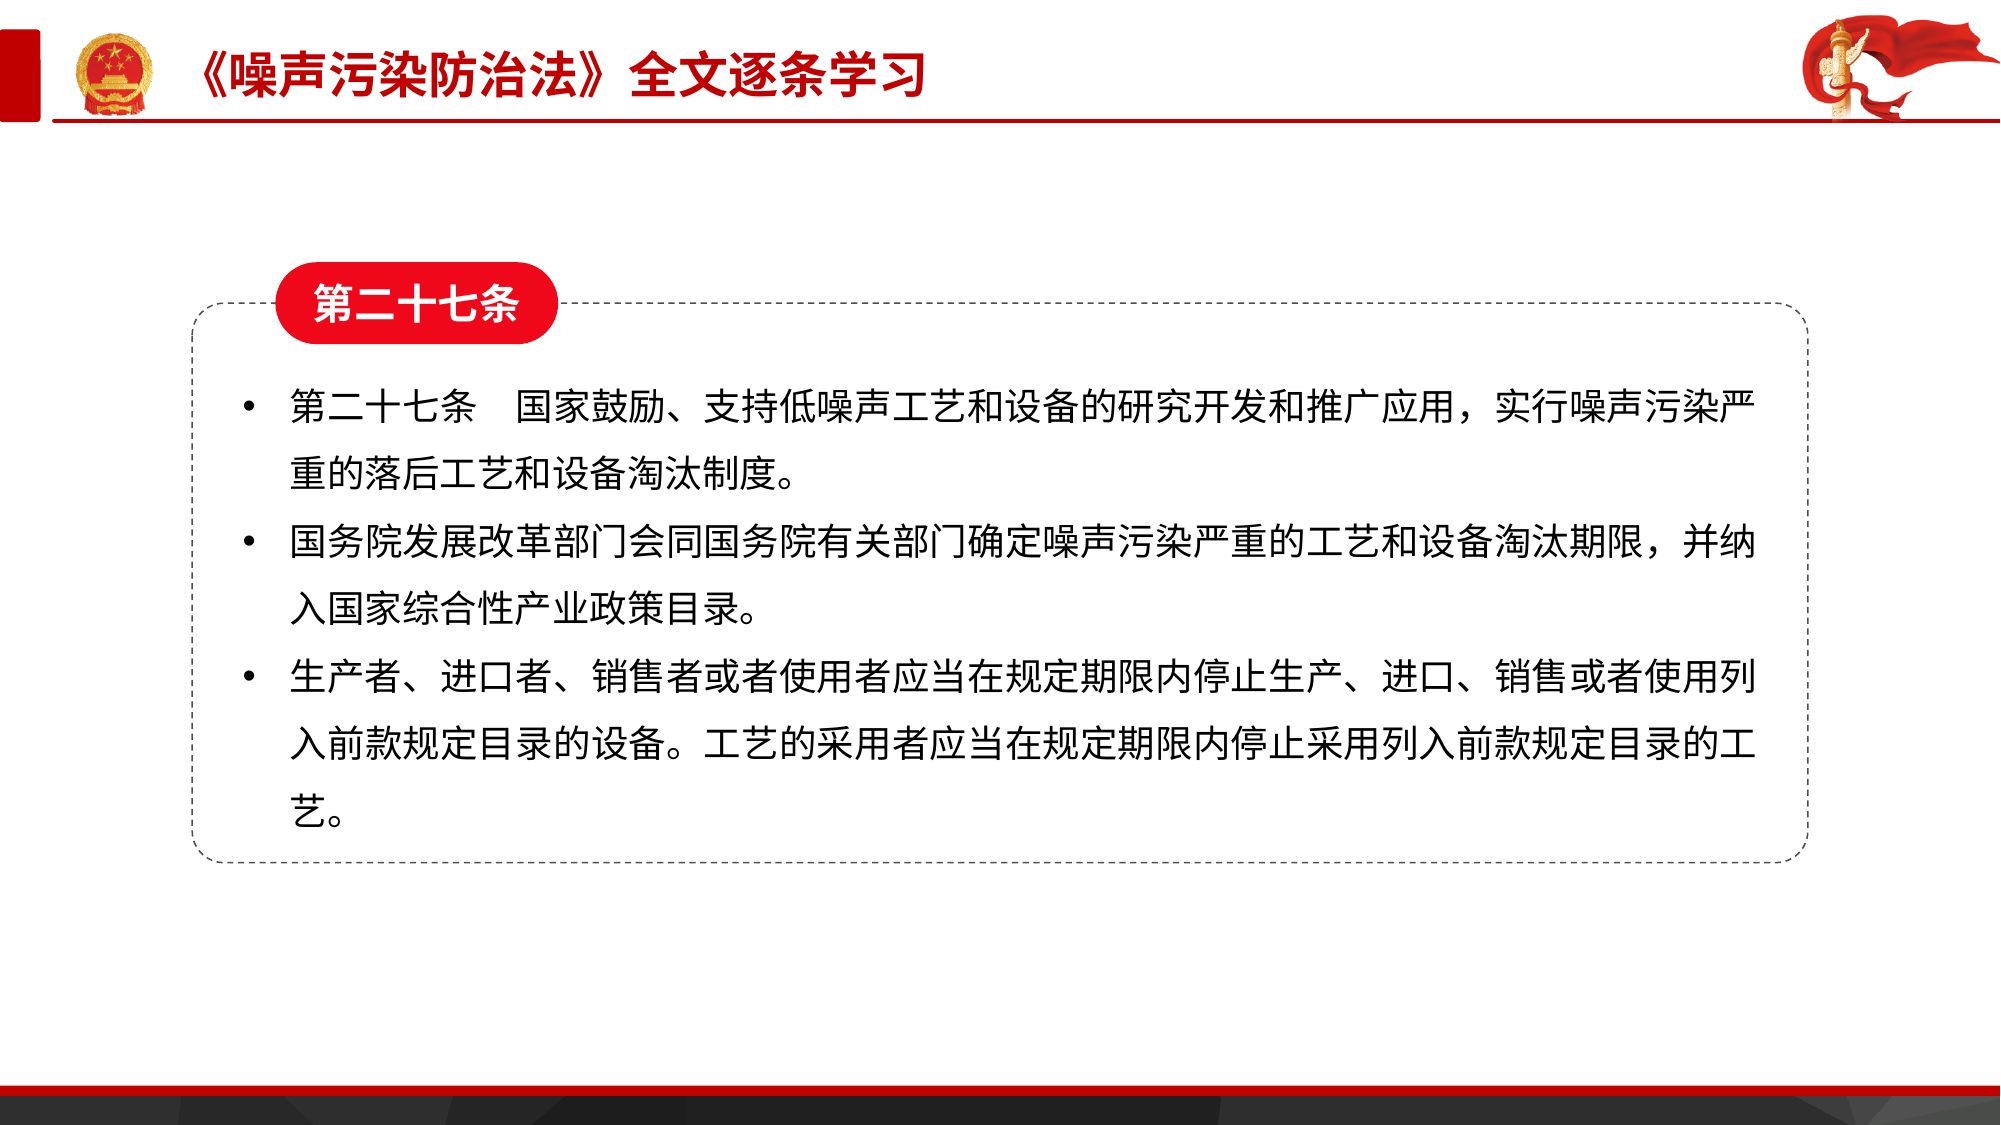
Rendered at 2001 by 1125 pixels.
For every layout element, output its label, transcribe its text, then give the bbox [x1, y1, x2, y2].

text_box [192, 262, 1808, 863]
picture [1802, 13, 2000, 128]
text_box 《噪声污染防治法》全文逐条学习 [163, 39, 953, 115]
text_box [0, 30, 40, 122]
picture [74, 31, 154, 118]
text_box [0, 1085, 2000, 1125]
